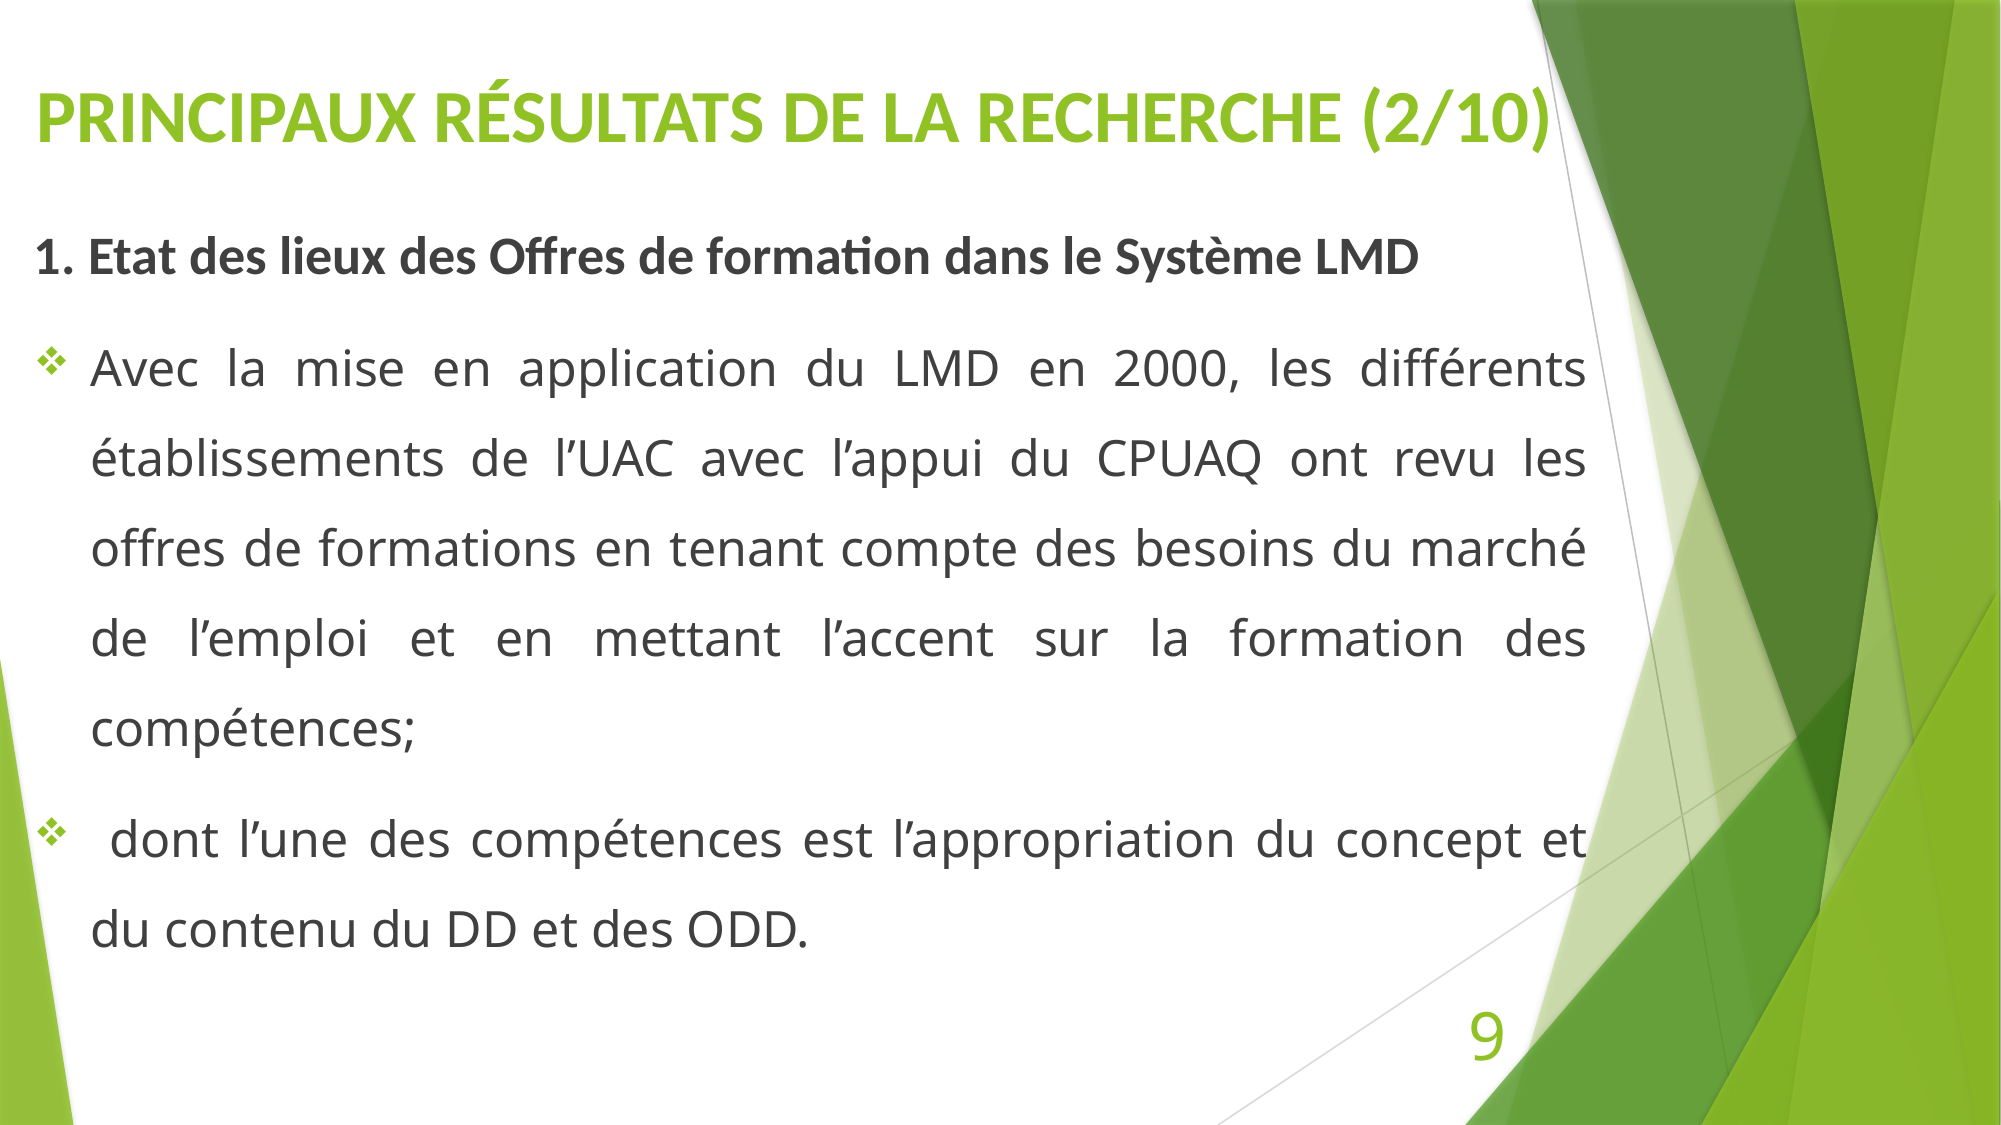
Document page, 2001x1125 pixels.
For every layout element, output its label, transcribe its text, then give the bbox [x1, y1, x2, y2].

list 1. Etat des lieux des Offres de formation dans le Système LMD Avec la mise en application du LMD en 2000, les différents établissements de l’UAC avec l’appui du CPUAQ ont revu les offres de formations en tenant compte des besoins du marché de l’emploi et en mettant l’accent sur la formation des compétences; dont l’une des compétences est l’appropriation du concept et du contenu du DD et des ODD. [19, 212, 1604, 1100]
title PRINCIPAUX RÉSULTATS DE LA RECHERCHE (2/10) [19, 59, 1572, 178]
slide_number 9 [1409, 1009, 1522, 1070]
